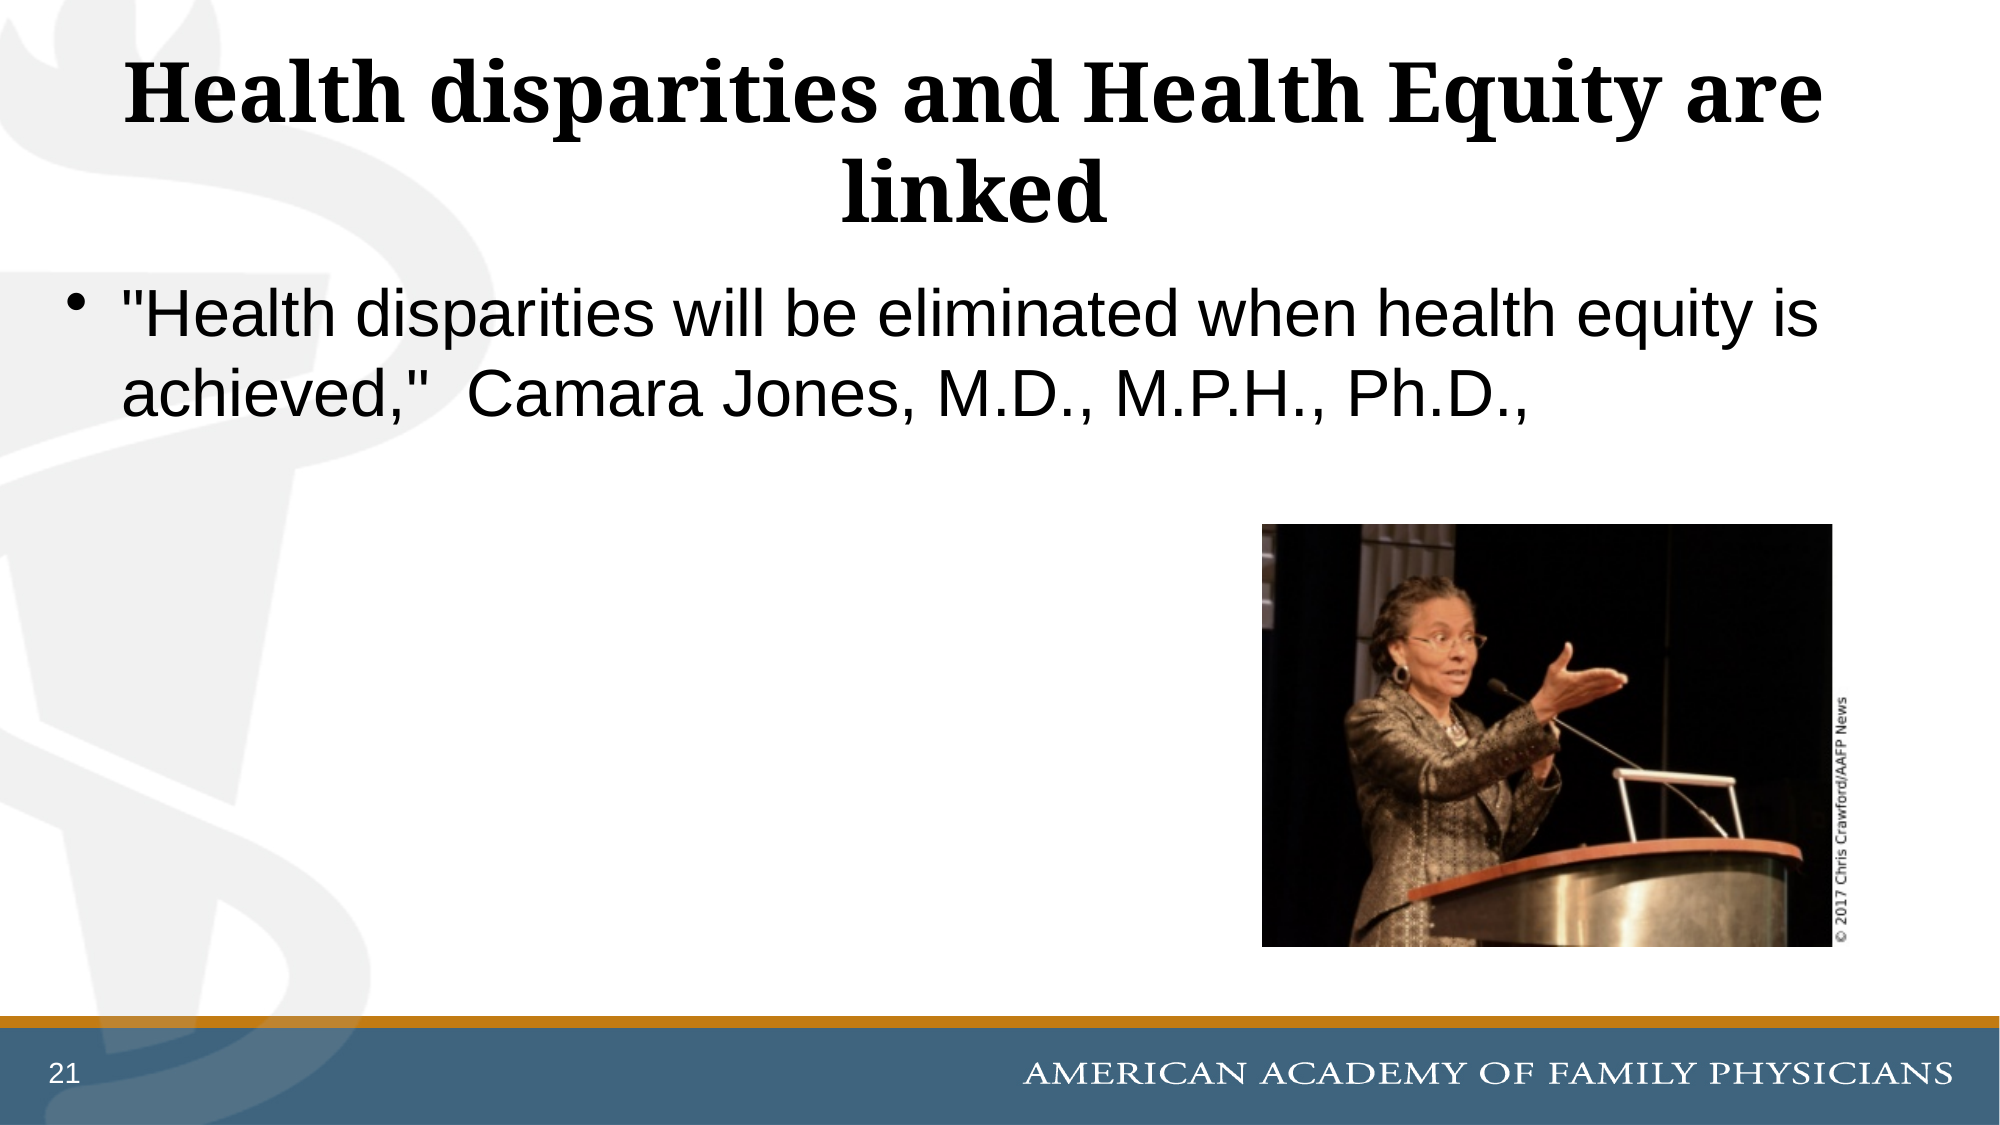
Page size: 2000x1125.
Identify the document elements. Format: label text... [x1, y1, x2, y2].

slide_number 21 [33, 1046, 150, 1125]
title Health disparities and Health Equity are linked [49, 45, 1900, 233]
list "Health disparities will be eliminated when health equity is achieved," Camara Jones, M.D., M.P.H., Ph.D., [49, 262, 1900, 1005]
picture [0, 0, 2000, 1125]
